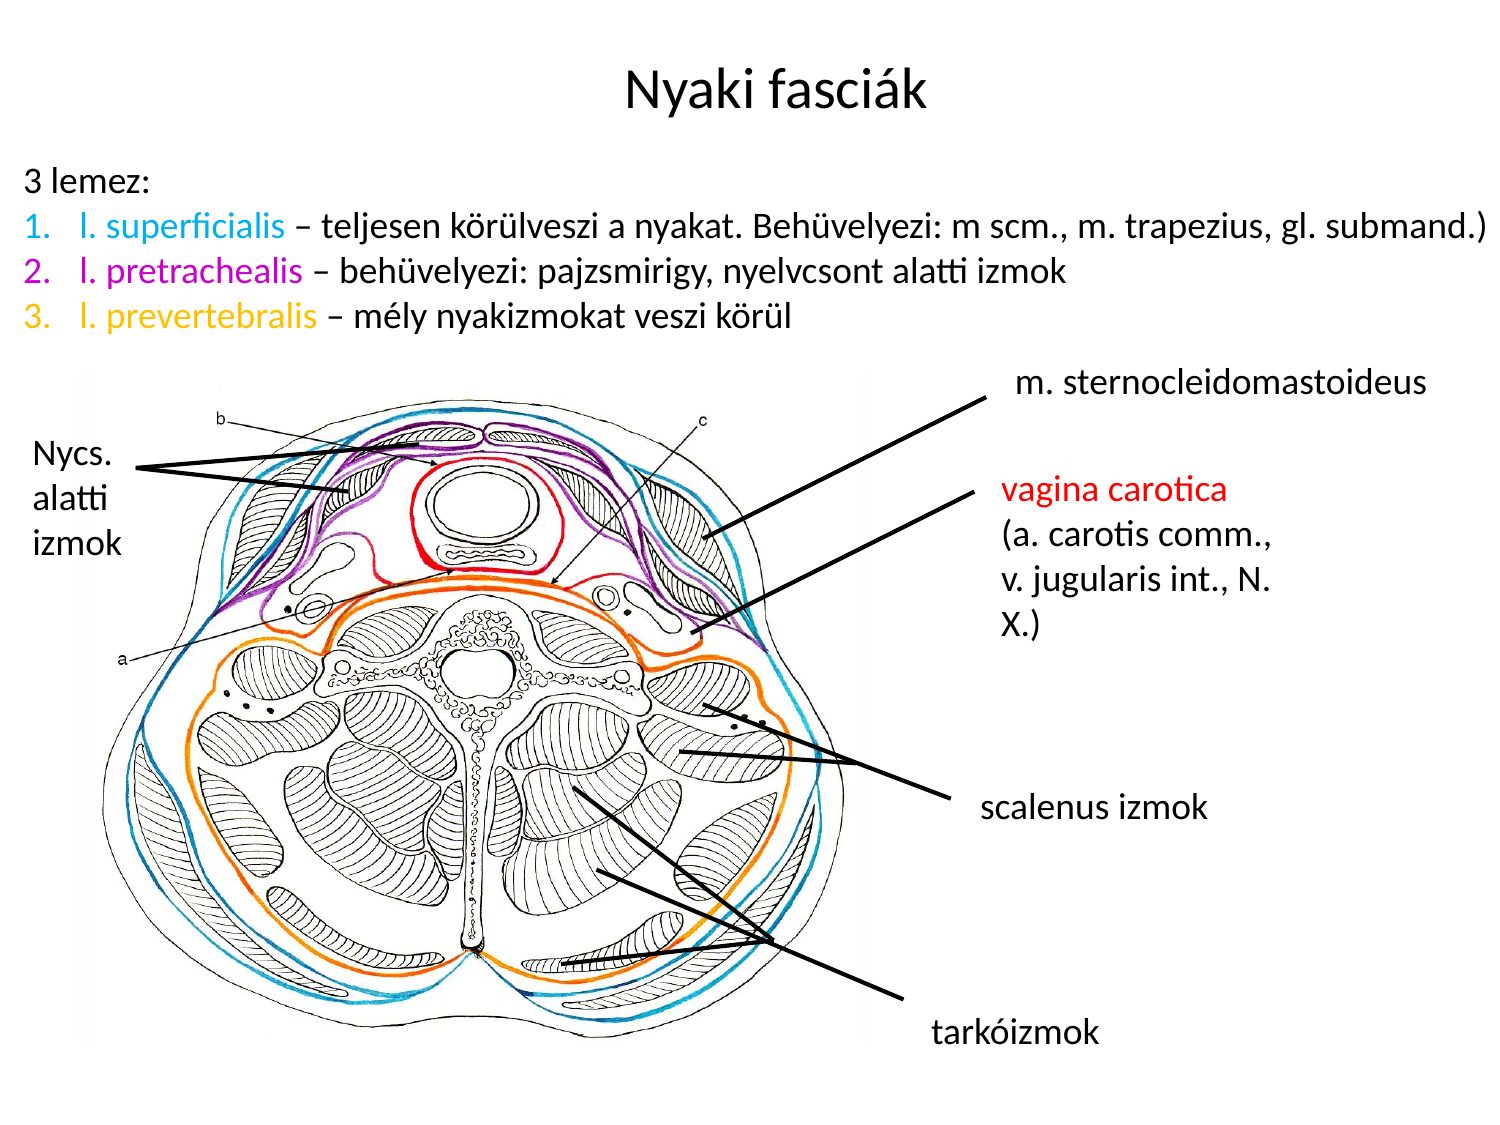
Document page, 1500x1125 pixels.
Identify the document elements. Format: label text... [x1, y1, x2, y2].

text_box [702, 396, 987, 540]
text_box m. sternocleidomastoideus [1000, 349, 1443, 410]
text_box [135, 467, 349, 492]
text_box scalenus izmok [965, 775, 1224, 835]
picture [774, 799, 873, 869]
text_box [560, 940, 774, 965]
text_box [678, 751, 857, 764]
text_box 3 lemez: l. superficialis – teljesen körülveszi a nyakat. Behüvelyezi: m scm., m. trapezius, gl. submand.) l. pretrachealis – behüvelyezi: pajzsmirigy, nyelvcsont alatti izmok l. prevertebralis – mély nyakizmokat veszi körül [8, 148, 1500, 344]
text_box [690, 491, 975, 634]
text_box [135, 444, 420, 469]
picture [76, 373, 873, 1045]
text_box Nyaki fasciák [609, 42, 944, 128]
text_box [702, 703, 951, 799]
text_box vagina carotica (a. carotis comm., v. jugularis int., N. X.) [986, 456, 1306, 651]
text_box Nycs. alatti izmok [17, 420, 71, 571]
text_box tarkóizmok [916, 999, 1115, 1060]
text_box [596, 869, 904, 1000]
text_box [572, 786, 774, 941]
